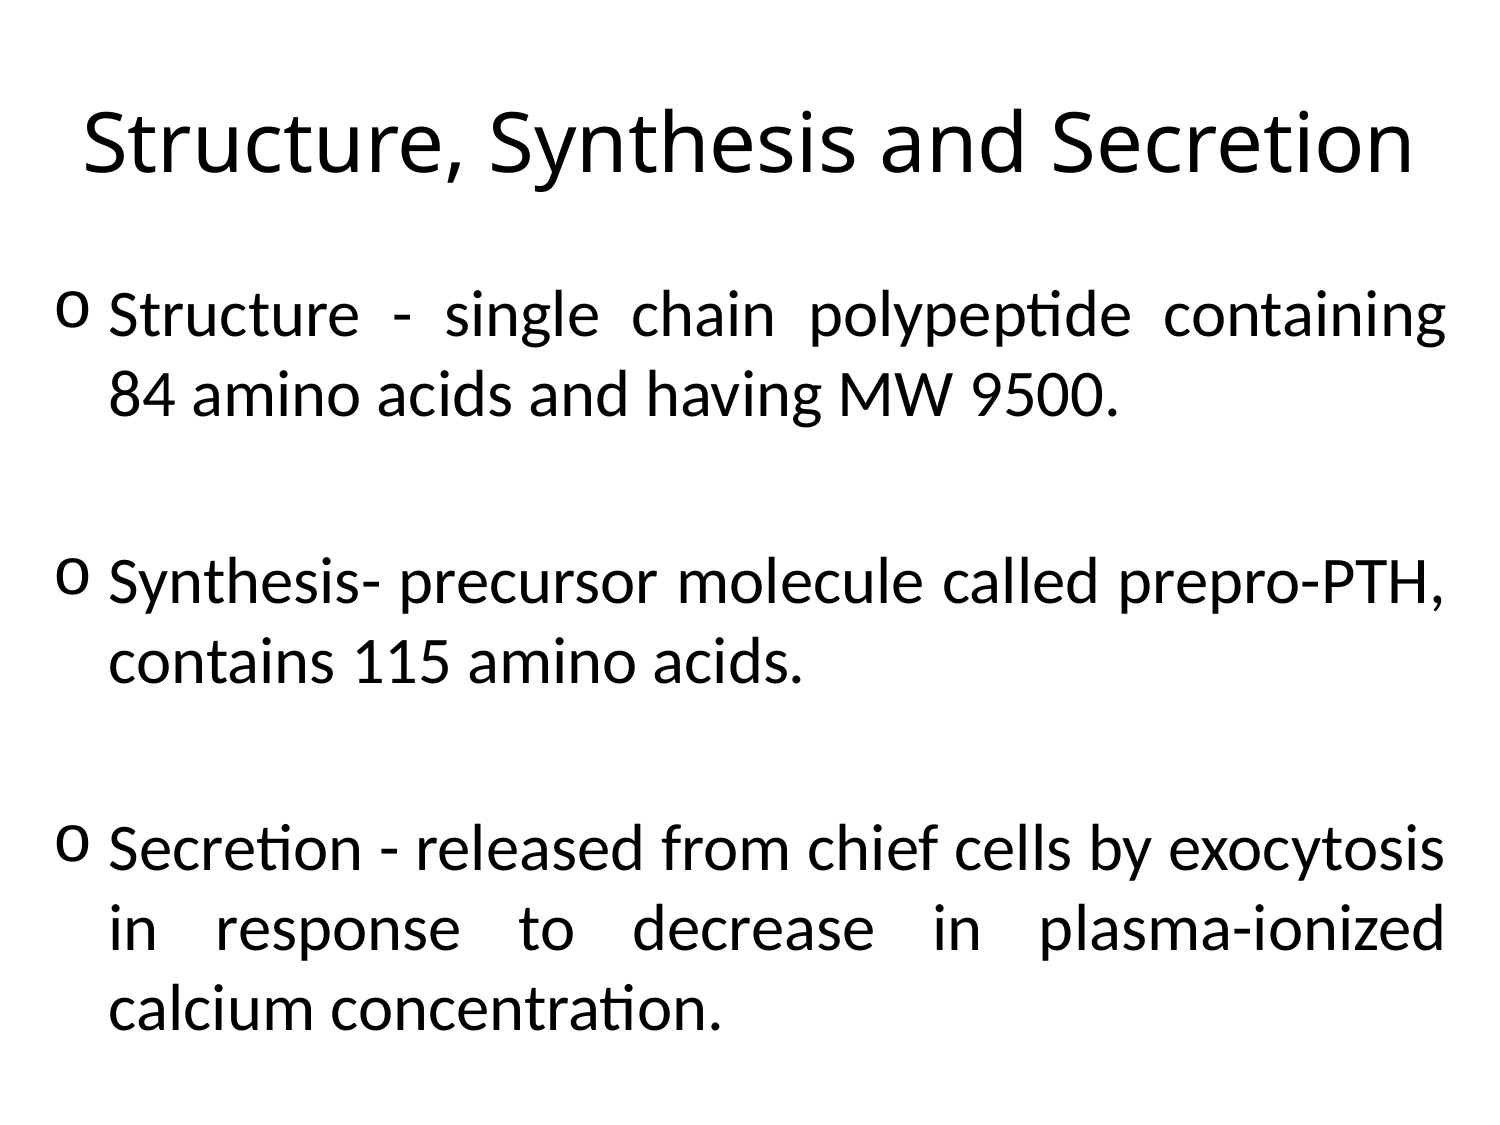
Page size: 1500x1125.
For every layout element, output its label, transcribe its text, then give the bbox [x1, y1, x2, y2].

list Structure - single chain polypeptide containing 84 amino acids and having MW 9500. Synthesis- precursor molecule called prepro-PTH, contains 115 amino acids. Secretion - released from chief cells by exocytosis in response to decrease in plasma-ionized calcium concentration. [37, 262, 1463, 1088]
title Structure, Synthesis and Secretion [37, 45, 1463, 233]
